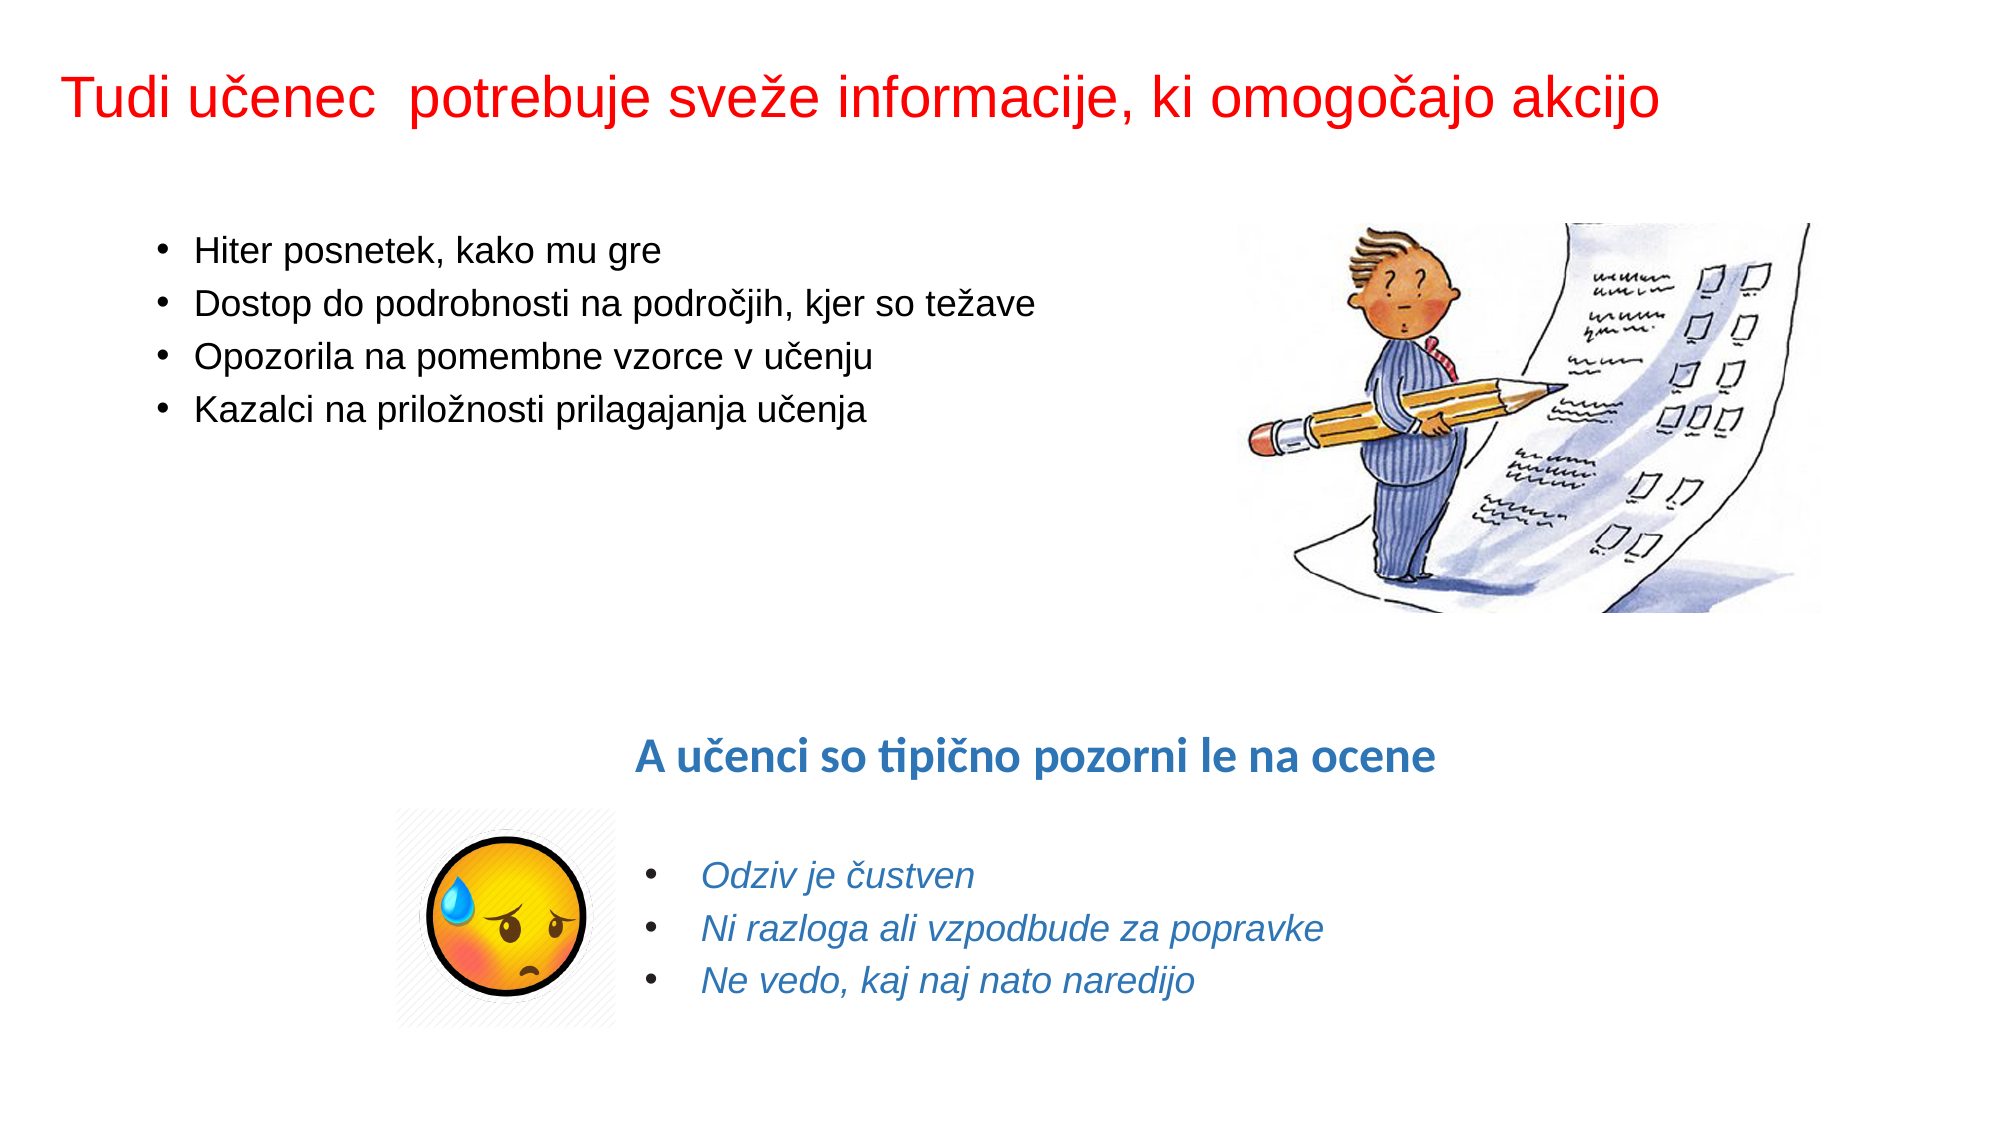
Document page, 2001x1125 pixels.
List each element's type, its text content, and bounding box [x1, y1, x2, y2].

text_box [393, 714, 1456, 1061]
picture [1237, 223, 1821, 613]
list Hiter posnetek, kako mu gre Dostop do podrobnosti na področjih, kjer so težave Opozorila na pomembne vzorce v učenju Kazalci na priložnosti prilagajanja učenja [66, 223, 1237, 475]
text_box Tudi učenec potrebuje sveže informacije, ki omogočajo akcijo [45, 51, 1975, 207]
